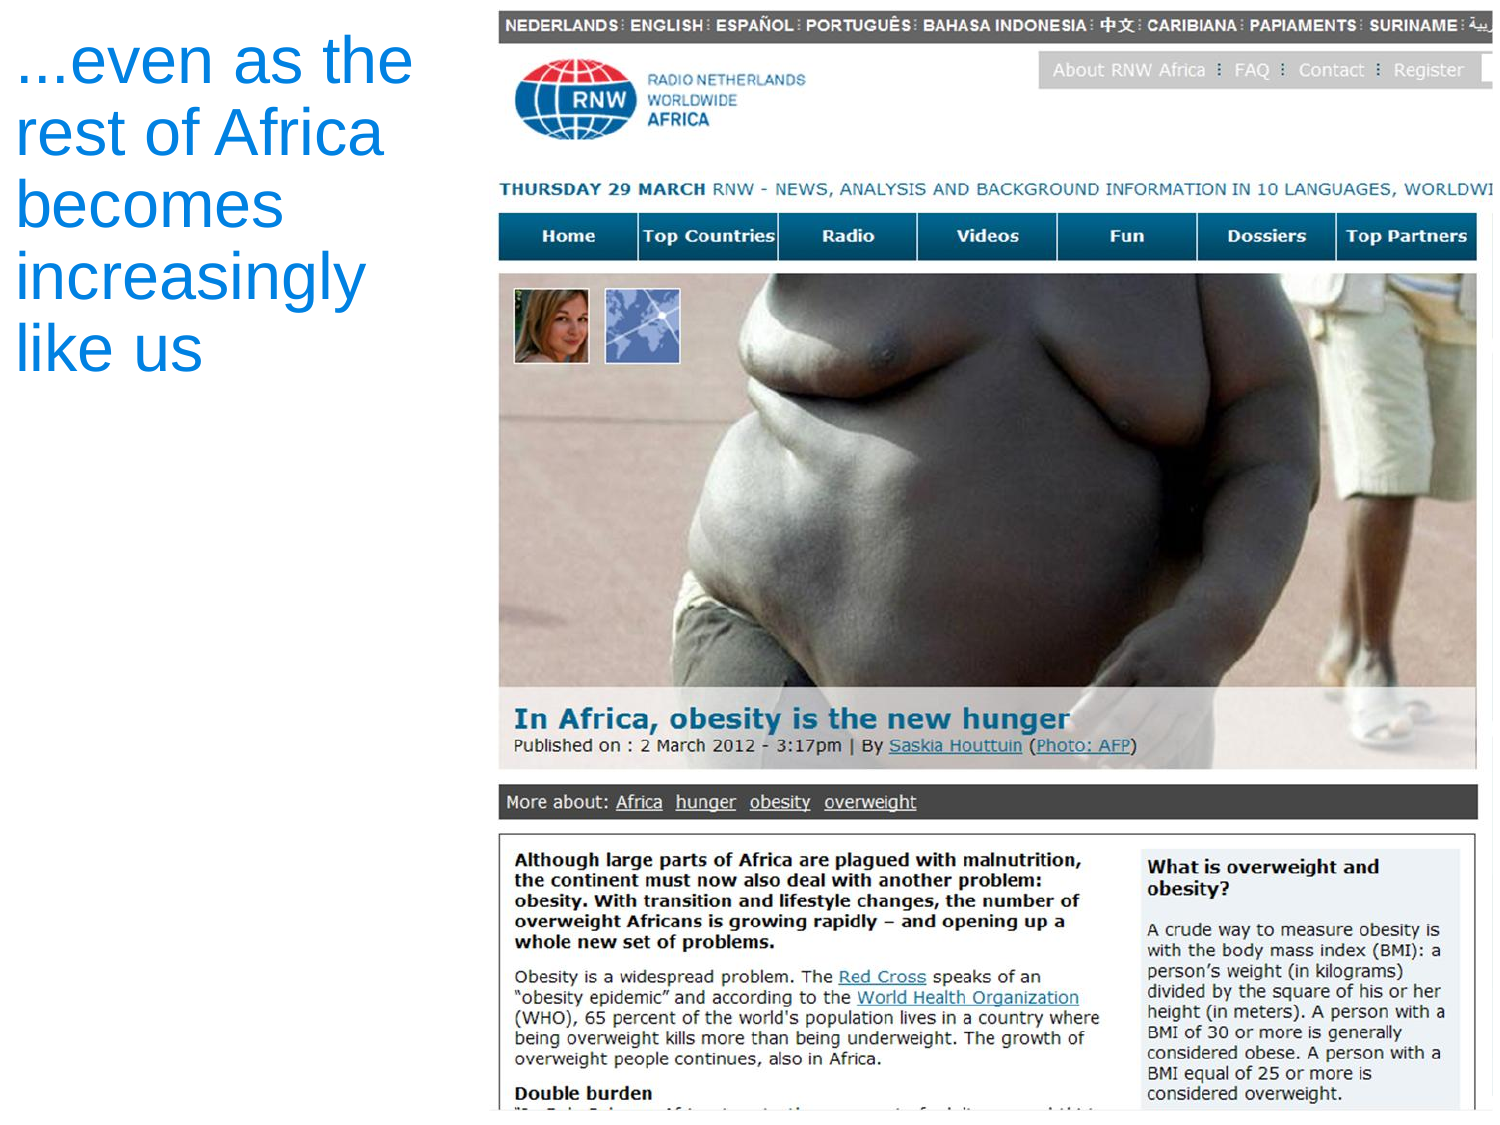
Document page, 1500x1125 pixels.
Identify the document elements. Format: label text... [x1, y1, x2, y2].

picture [488, 1, 1493, 1111]
title ...even as the rest of Africa becomes increasingly like us [0, 0, 476, 413]
